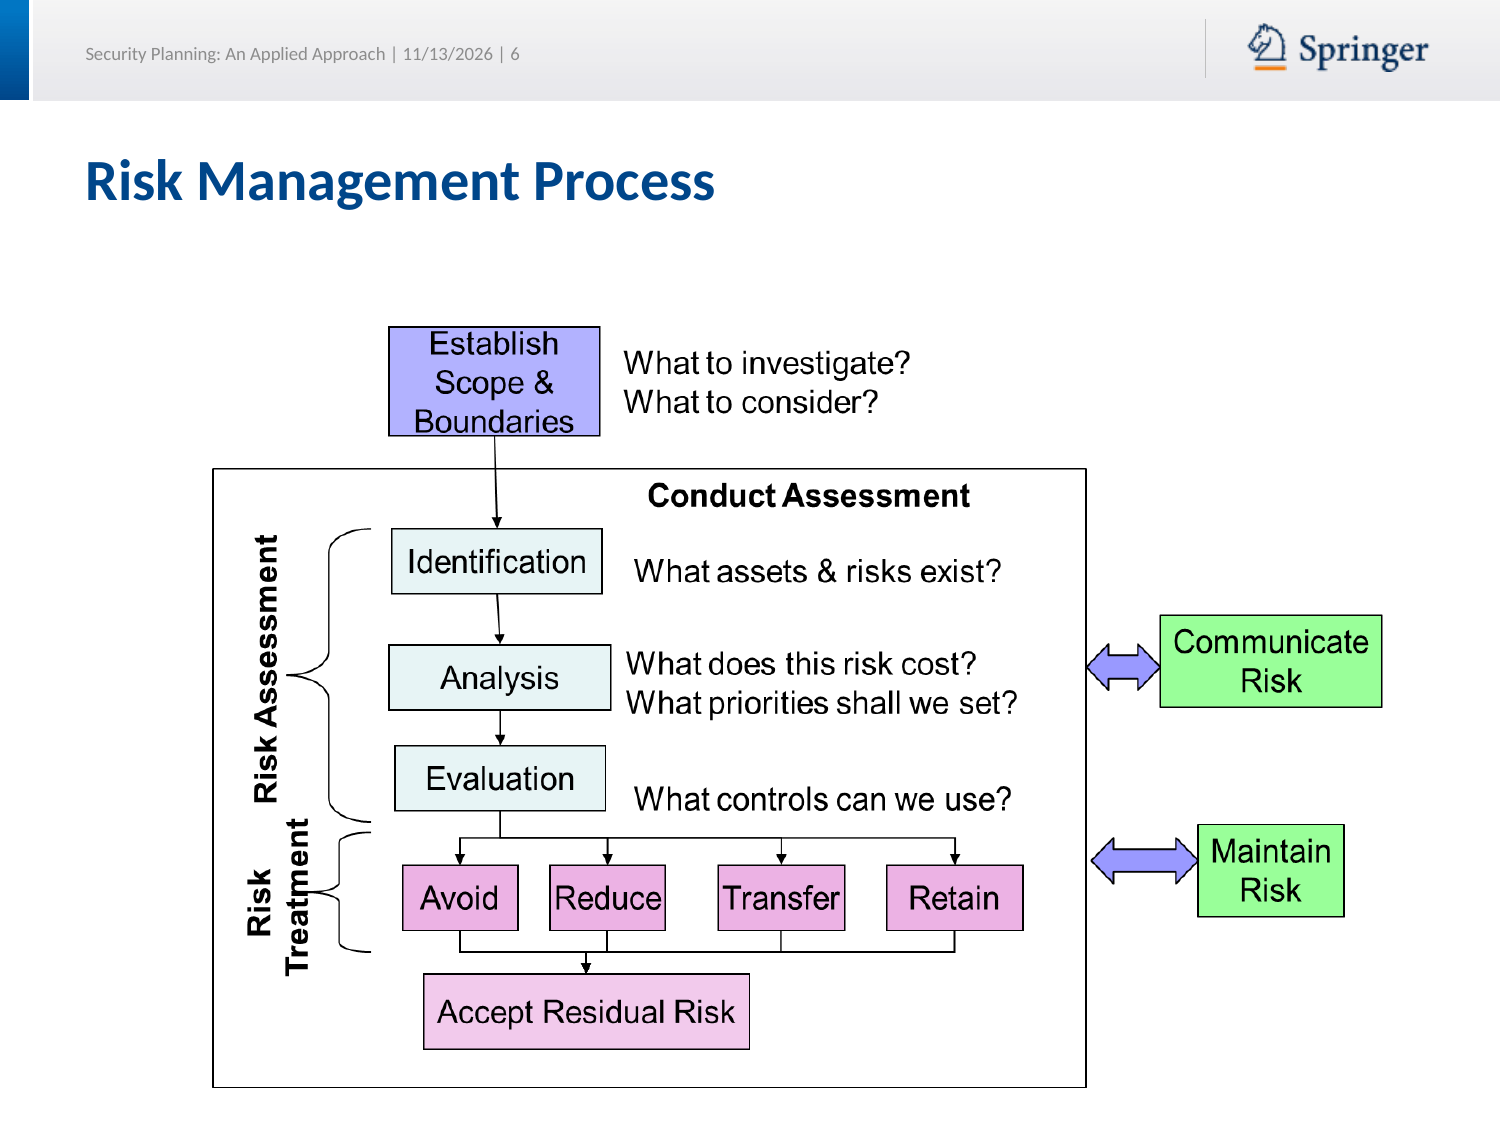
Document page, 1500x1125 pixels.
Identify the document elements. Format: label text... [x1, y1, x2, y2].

picture [212, 312, 1388, 1088]
picture [33, 0, 1500, 101]
title Risk Management Process [85, 150, 1424, 215]
